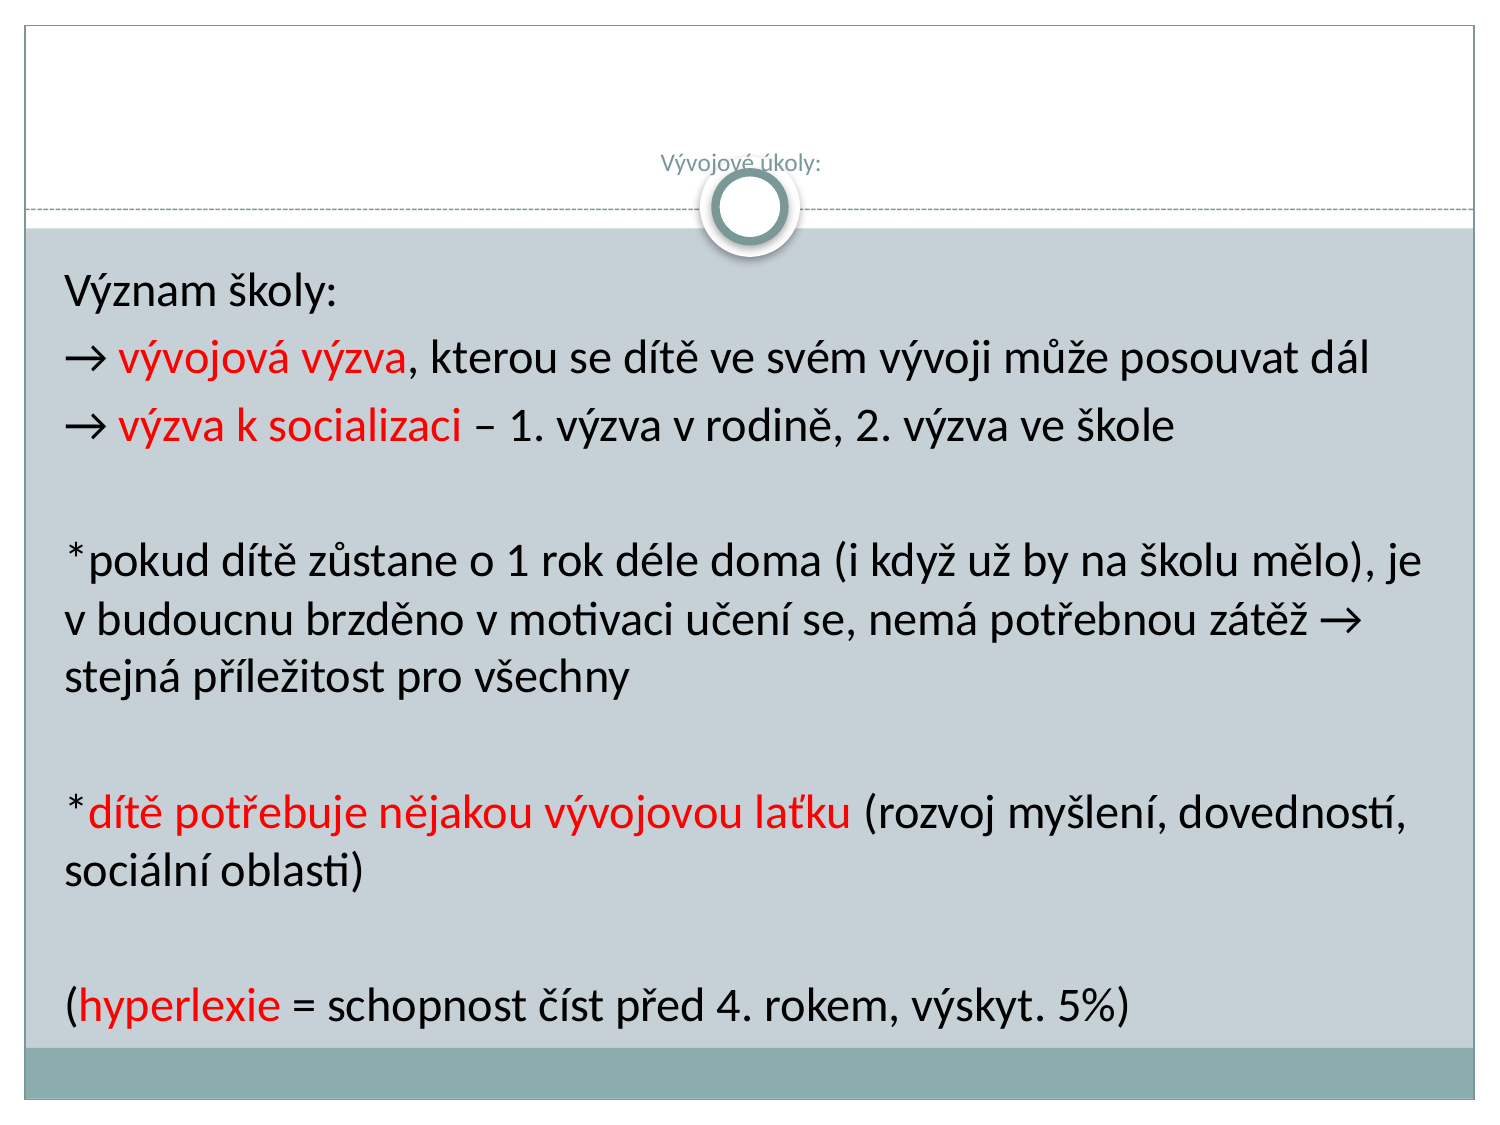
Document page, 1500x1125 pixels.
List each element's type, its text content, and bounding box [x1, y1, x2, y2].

title Vývojové úkoly: [41, 137, 1442, 215]
list Význam školy: → vývojová výzva, kterou se dítě ve svém vývoji může posouvat dál → výzva k socializaci – 1. výzva v rodině, 2. výzva ve škole *pokud dítě zůstane o 1 rok déle doma (i když už by na školu mělo), je v budoucnu brzděno v motivaci učení se, nemá potřebnou zátěž → stejná příležitost pro všechny *dítě potřebuje nějakou vývojovou laťku (rozvoj myšlení, dovedností, sociální oblasti) (hyperlexie = schopnost číst před 4. rokem, výskyt. 5%) [49, 250, 1445, 1047]
